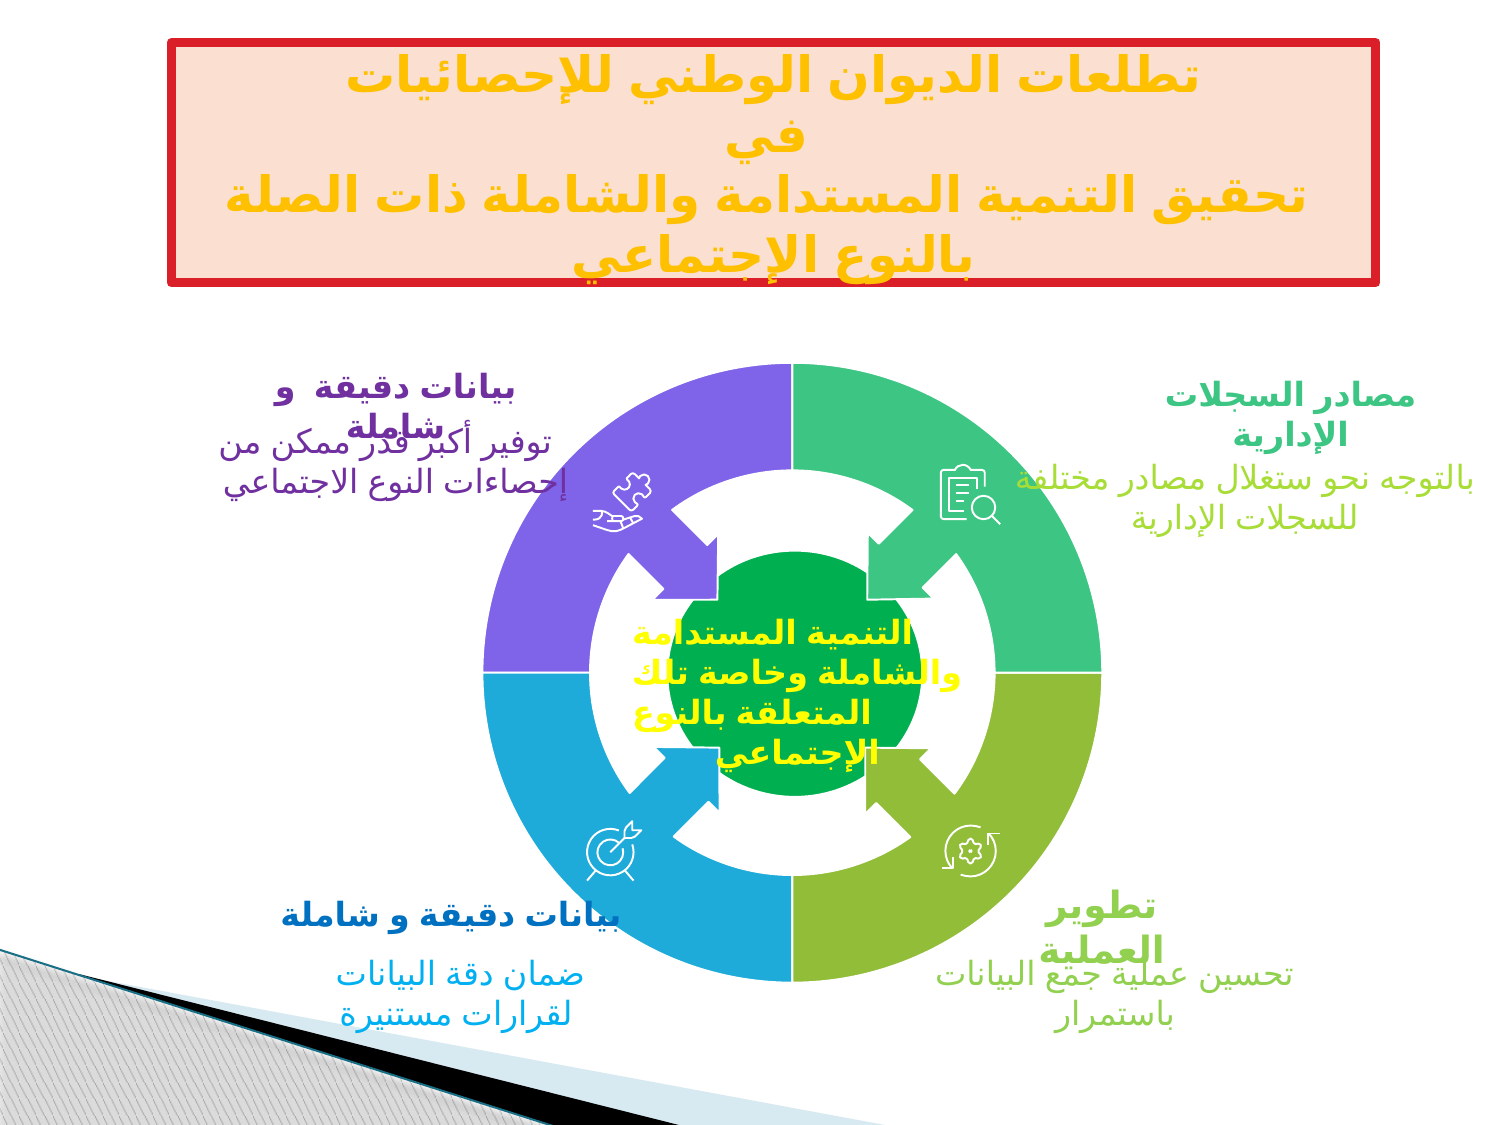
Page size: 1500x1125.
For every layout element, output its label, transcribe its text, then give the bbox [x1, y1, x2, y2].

text_box توفير أكبر قدر ممكن من إحصاءات النوع الاجتماعي [218, 420, 476, 501]
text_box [482, 362, 792, 672]
text_box تطلعات الديوان الوطني للإحصائيات في تحقيق التنمية المستدامة والشاملة ذات الصلة بالنوع الإجتماعي [167, 38, 1380, 287]
text_box بالتوجه نحو ستغلال مصادر مختلفة للسجلات الإدارية [1108, 456, 1476, 537]
text_box ضمان دقة البيانات لقرارات مستنيرة [301, 952, 621, 1033]
text_box بيانات دقيقة و شاملة [280, 893, 476, 934]
text_box مصادر السجلات الإدارية [1151, 373, 1430, 454]
text_box تطوير العملية [1108, 881, 1206, 952]
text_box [482, 672, 786, 983]
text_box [792, 362, 1103, 673]
text_box تحسين عملية جمع البيانات باستمرار [935, 952, 1295, 1033]
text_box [792, 683, 1103, 983]
text_box بيانات دقيقة و شاملة [265, 365, 479, 420]
